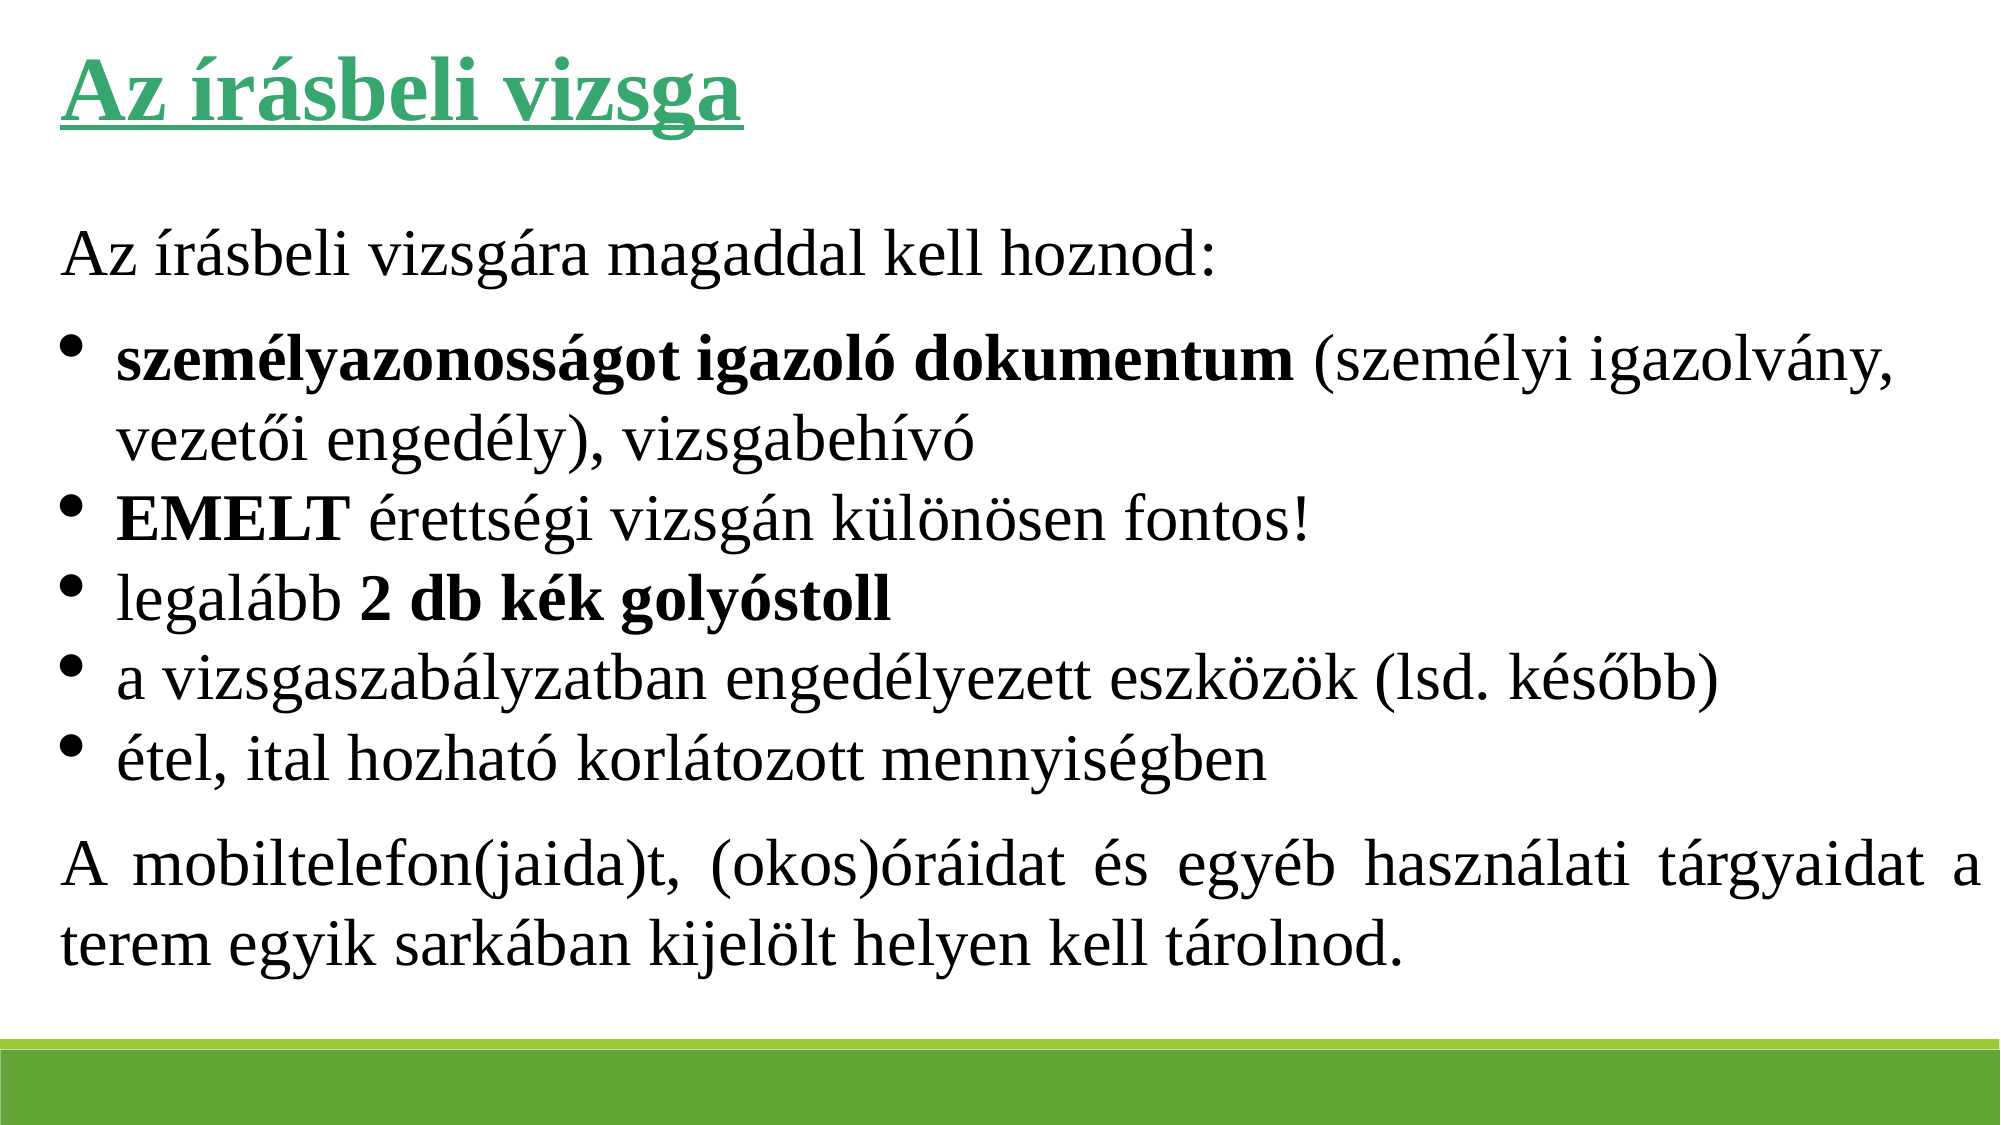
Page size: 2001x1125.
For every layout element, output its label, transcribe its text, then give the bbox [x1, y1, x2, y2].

text_box Az írásbeli vizsga Az írásbeli vizsgára magaddal kell hoznod: személyazonosságot igazoló dokumentum (személyi igazolvány, vezetői engedély), vizsgabehívó EMELT érettségi vizsgán különösen fontos! legalább 2 db kék golyóstoll a vizsgaszabályzatban engedélyezett eszközök (lsd. később) étel, ital hozható korlátozott mennyiségben A mobiltelefon(jaida)t, (okos)óráidat és egyéb használati tárgyaidat a terem egyik sarkában kijelölt helyen kell tárolnod. [45, 21, 2000, 1125]
